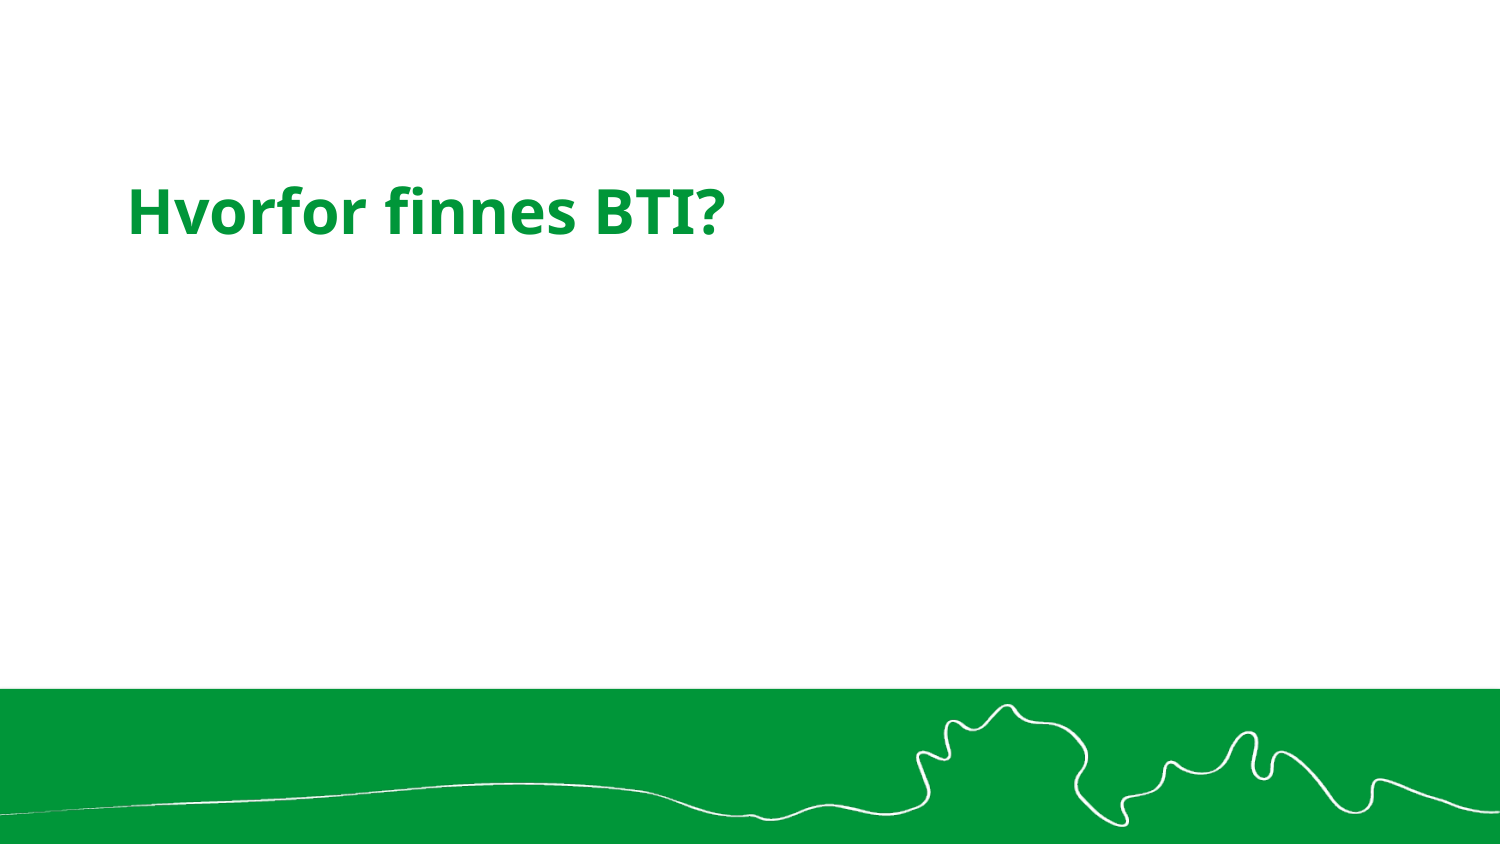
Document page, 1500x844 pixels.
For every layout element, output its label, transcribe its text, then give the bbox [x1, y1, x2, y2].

picture [0, 704, 1500, 831]
title Hvorfor finnes BTI? [111, 166, 1387, 253]
